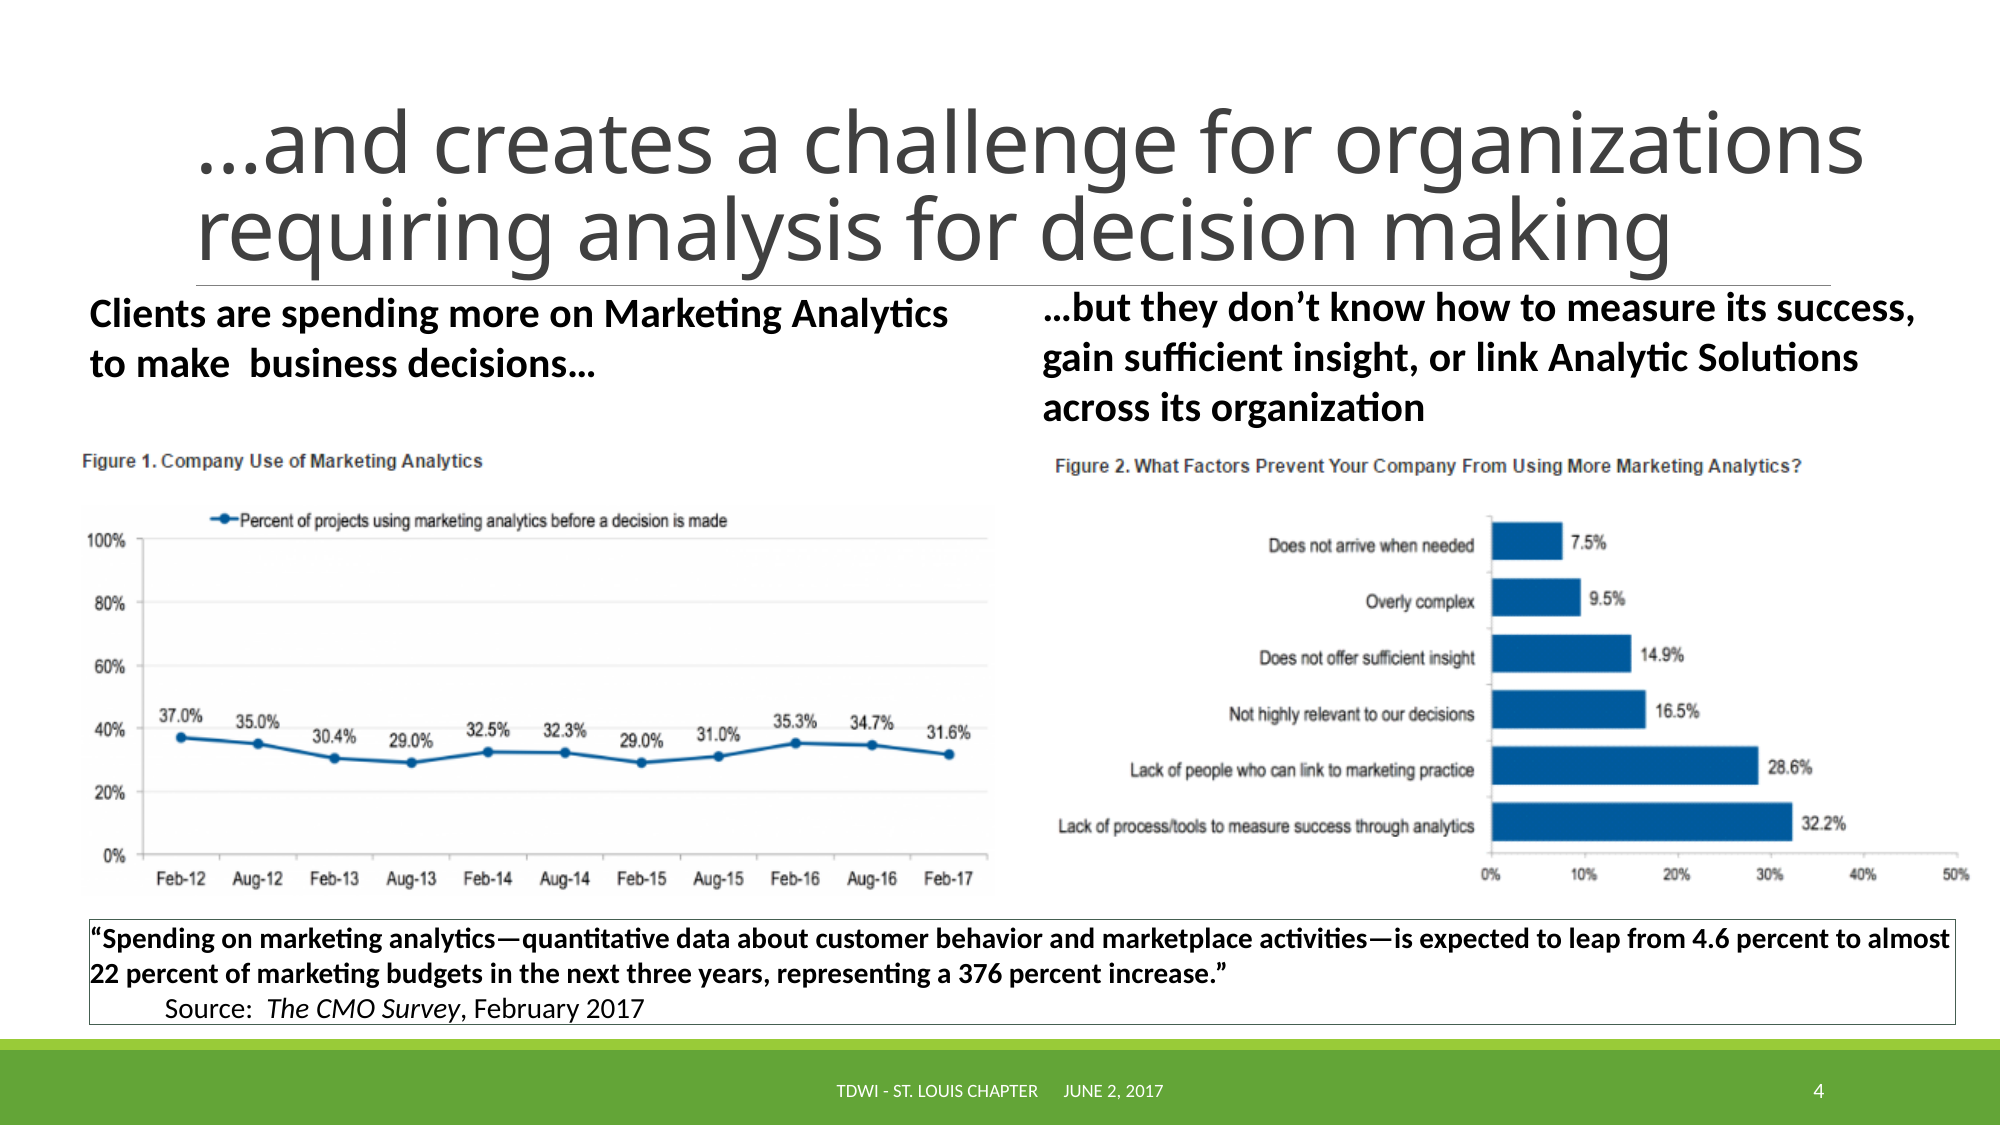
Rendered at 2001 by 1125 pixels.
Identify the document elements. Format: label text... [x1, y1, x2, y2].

text_box “Spending on marketing analytics—quantitative data about customer behavior and marketplace activities—is expected to leap from 4.6 percent to almost 22 percent of marketing budgets in the next three years, representing a 376 percent increase.” Source: The CMO Survey, February 2017 [89, 919, 1956, 1025]
slide_number 4 [1624, 1059, 1840, 1120]
title …and creates a challenge for organizations requiring analysis for decision making [180, 47, 1956, 285]
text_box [1046, 453, 1977, 890]
text_box Clients are spending more on Marketing Analytics to make business decisions… [89, 286, 964, 387]
footer TDWI - St. Louis Chapter June 2, 2017 [604, 1059, 1396, 1120]
text_box …but they don’t know how to measure its success, gain sufficient insight, or link Analytic Solutions across its organization [1042, 285, 1956, 431]
picture [76, 444, 999, 896]
